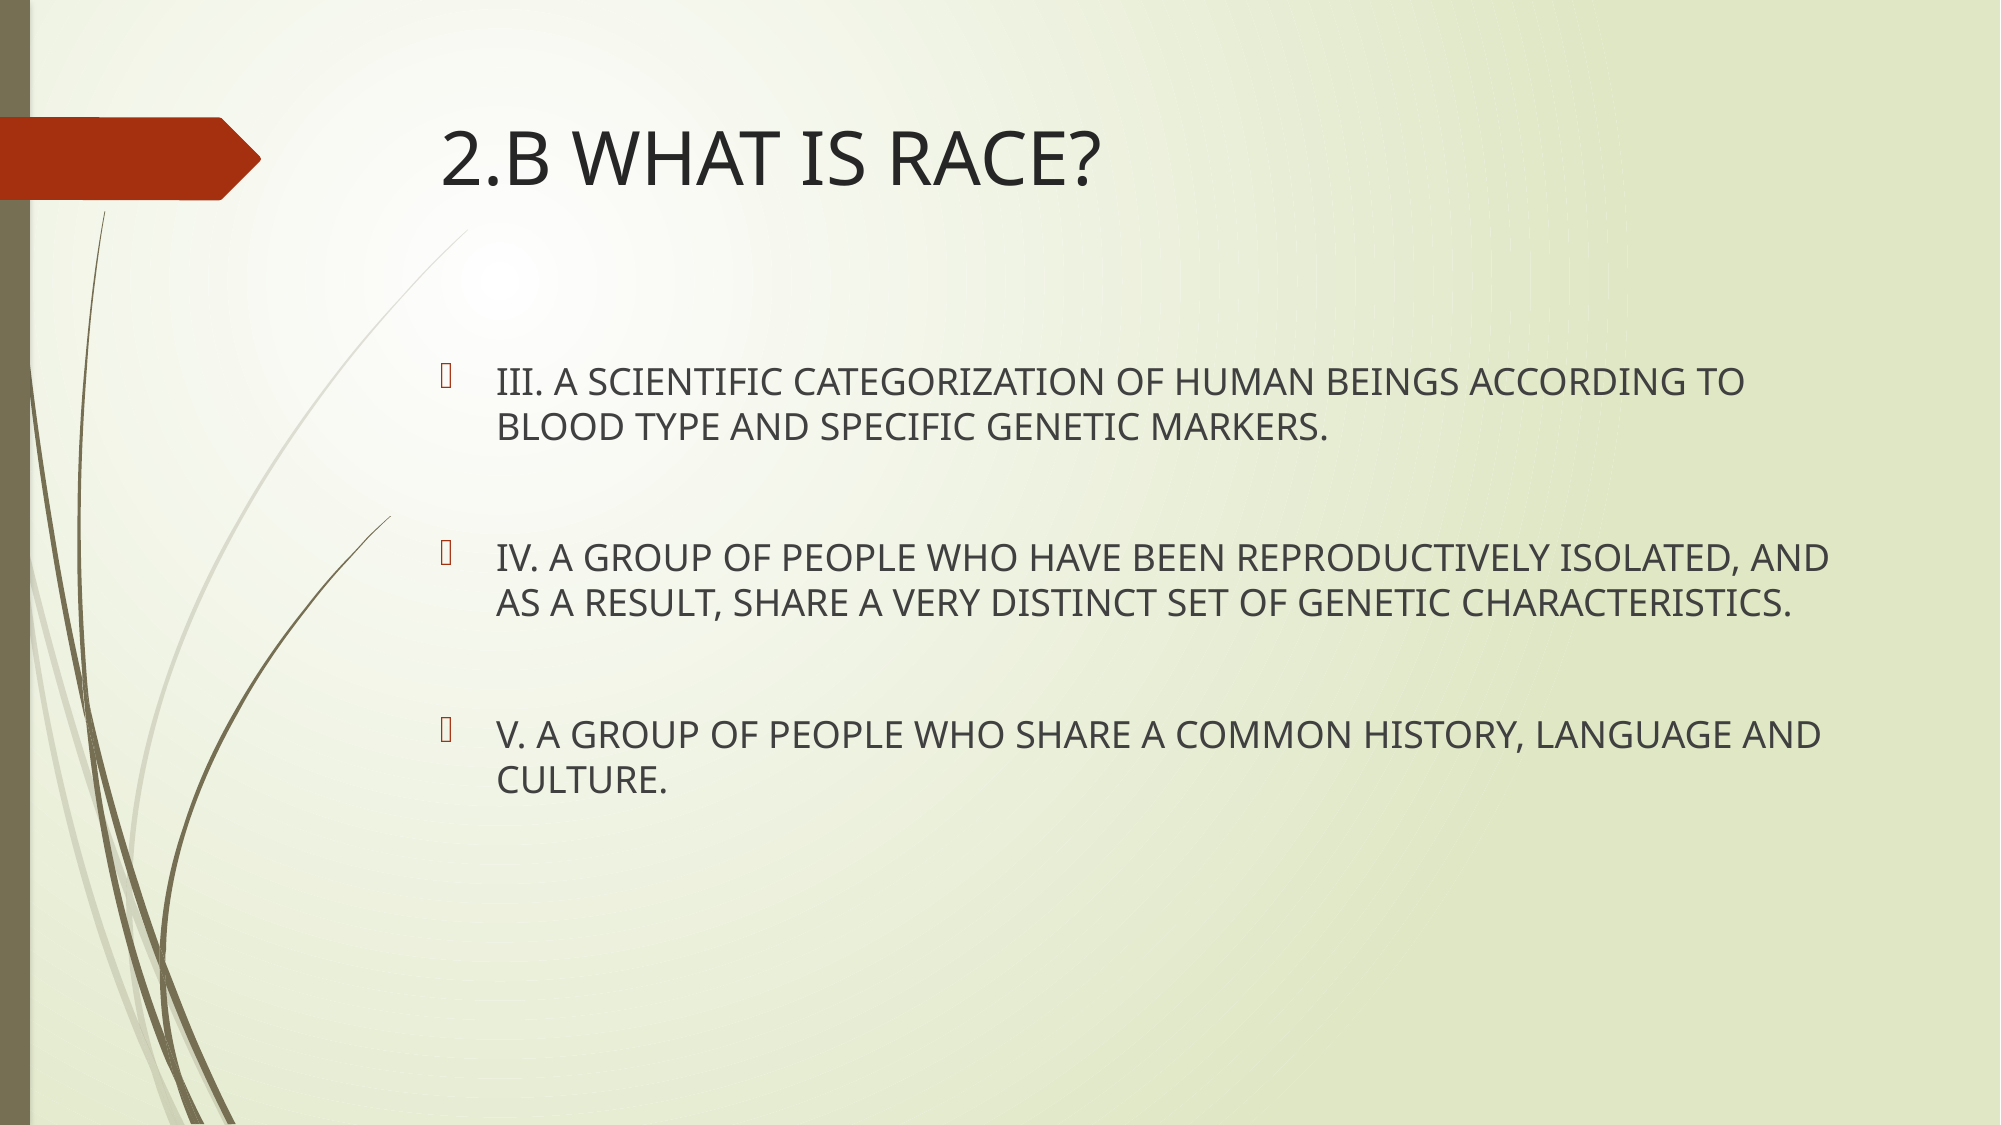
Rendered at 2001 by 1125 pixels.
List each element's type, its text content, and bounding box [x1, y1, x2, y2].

list III. A SCIENTIFIC CATEGORIZATION OF HUMAN BEINGS ACCORDING TO BLOOD TYPE AND SPECIFIC GENETIC MARKERS. IV. A GROUP OF PEOPLE WHO HAVE BEEN REPRODUCTIVELY ISOLATED, AND AS A RESULT, SHARE A VERY DISTINCT SET OF GENETIC CHARACTERISTICS. V. A GROUP OF PEOPLE WHO SHARE A COMMON HISTORY, LANGUAGE AND CULTURE. [424, 350, 1888, 970]
title 2.B WHAT IS RACE? [425, 102, 1888, 313]
